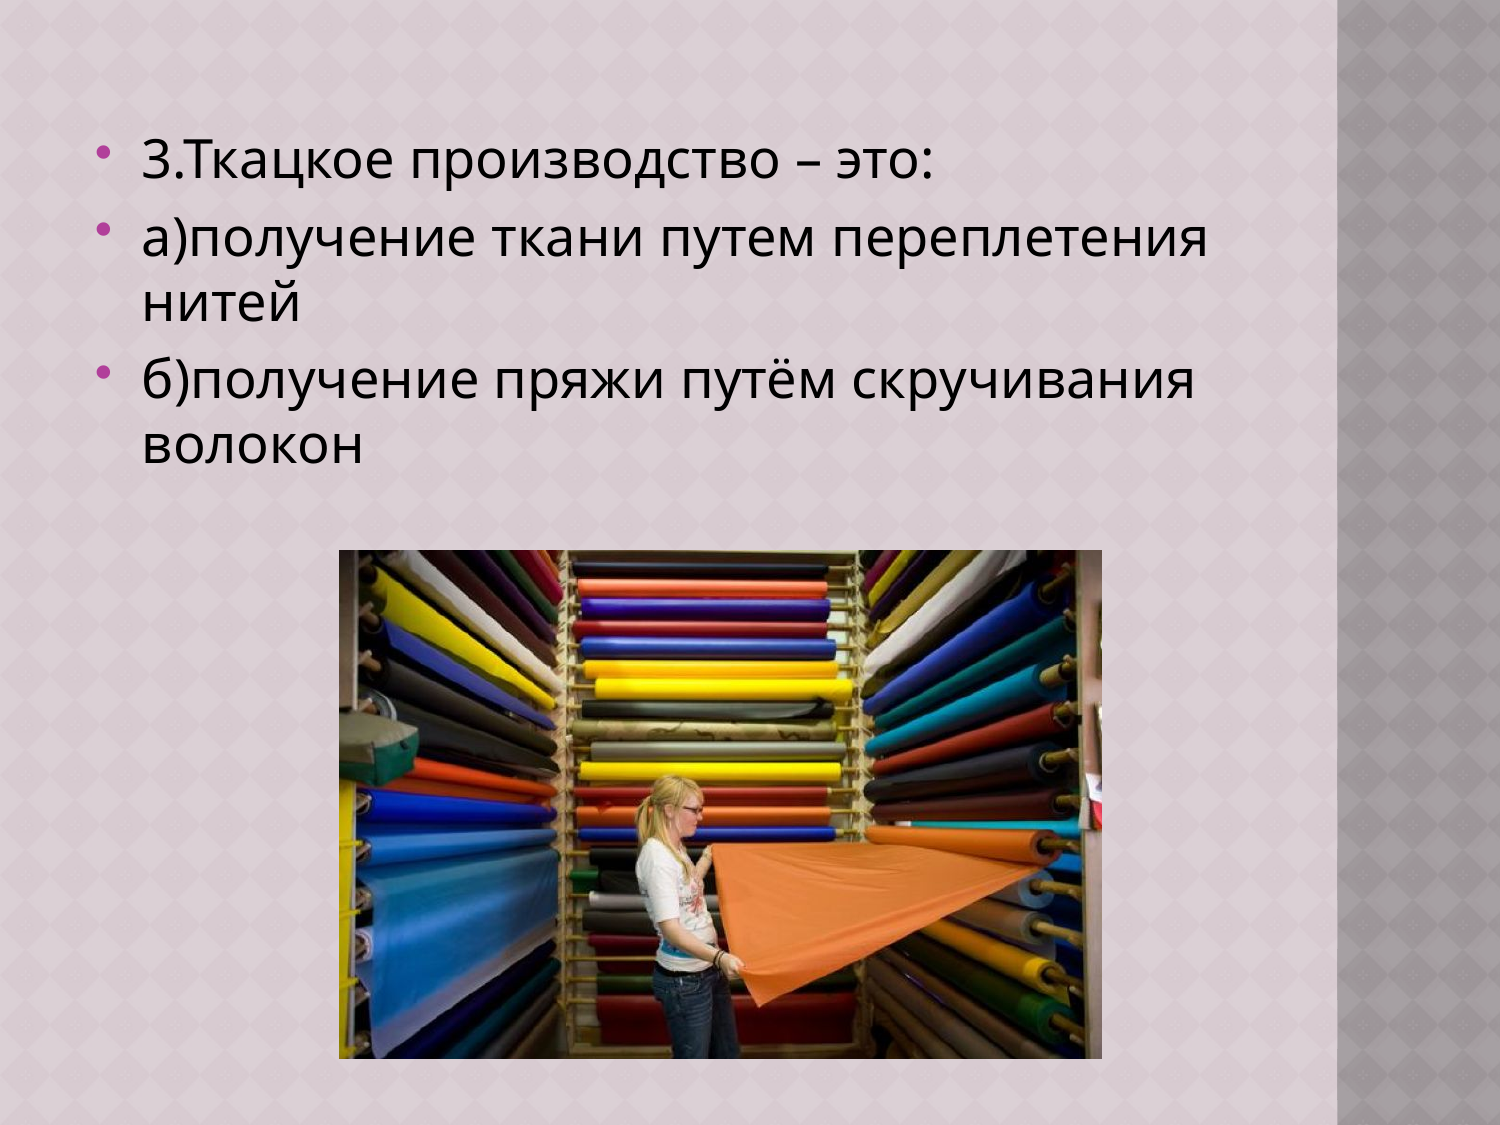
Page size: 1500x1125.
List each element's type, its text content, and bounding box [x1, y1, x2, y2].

list 3.Ткацкое производство – это: а)получение ткани путем переплетения нитей б)получение пряжи путём скручивания волокон [82, 117, 1270, 913]
picture [339, 550, 1102, 1060]
